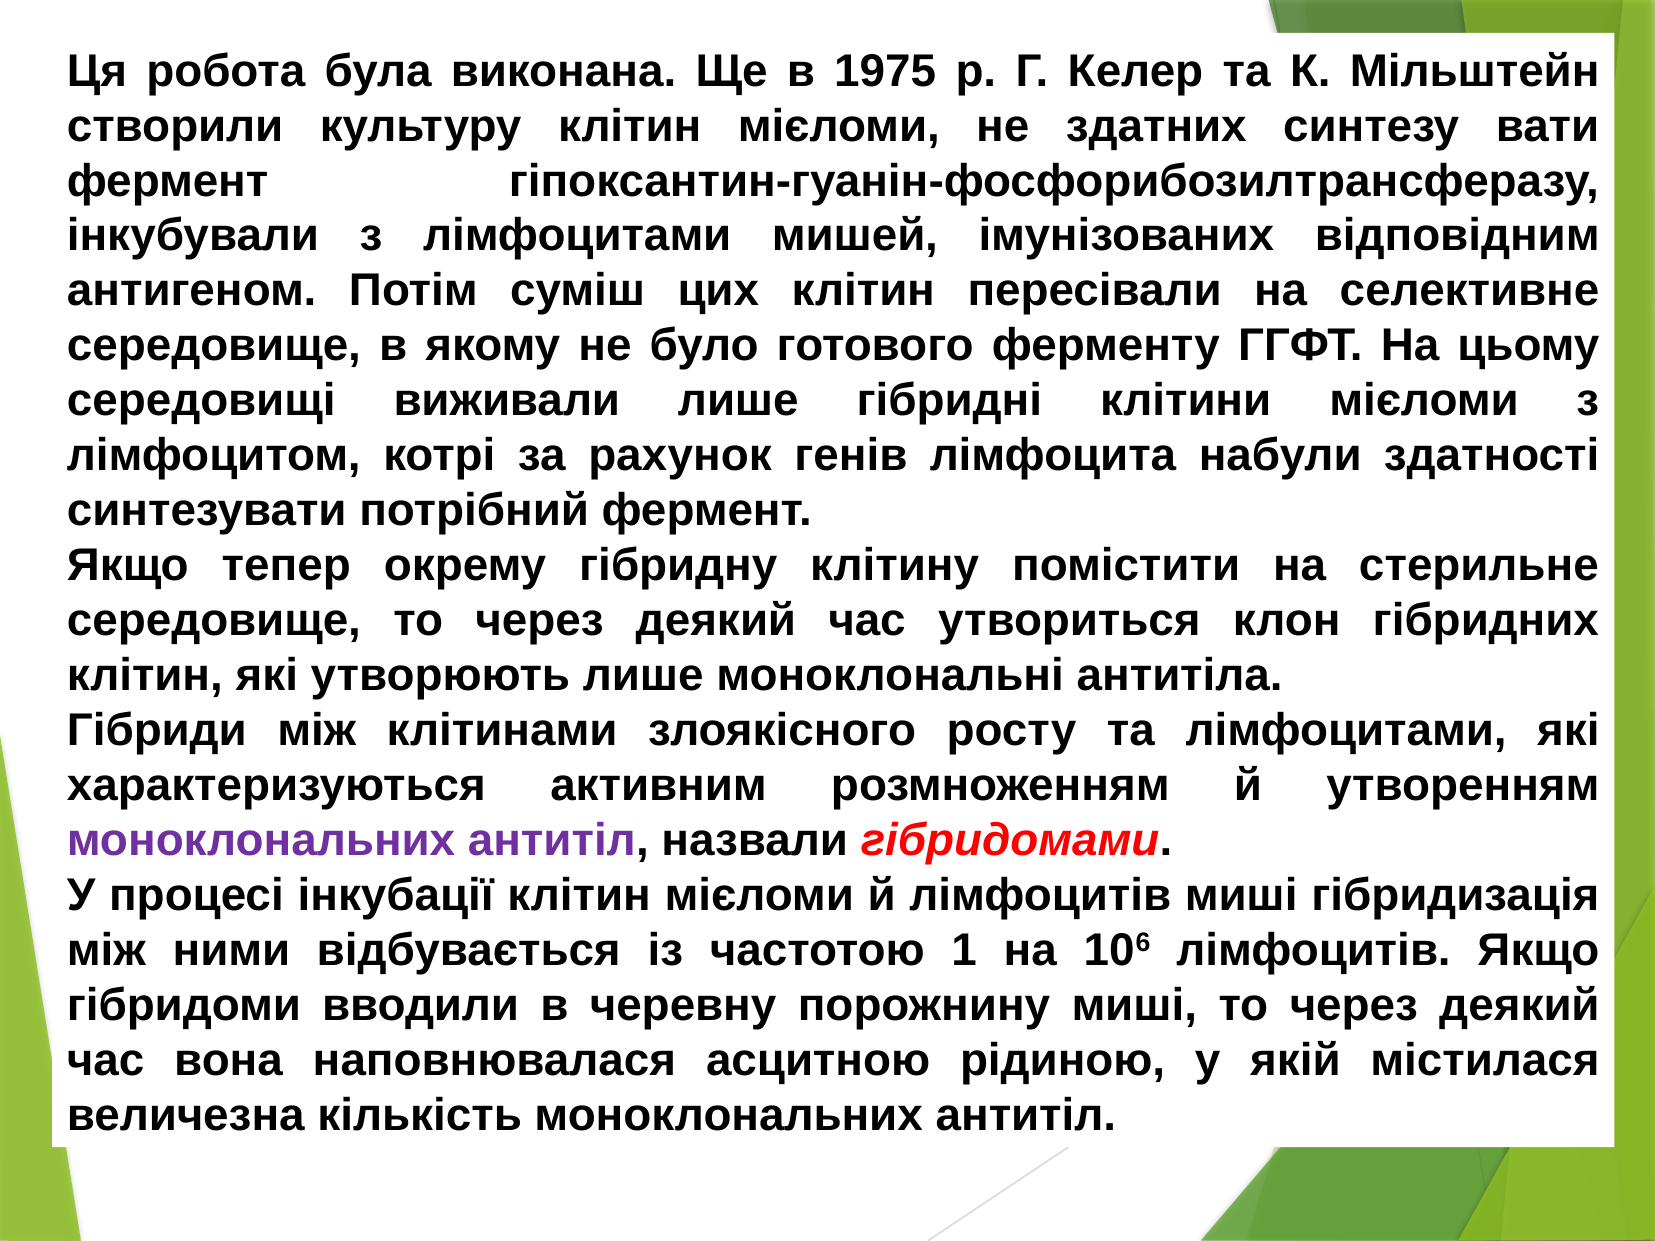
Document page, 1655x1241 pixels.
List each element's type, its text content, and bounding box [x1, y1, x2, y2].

text_box Ця робота була виконана. Ще в 1975 р. Г. Келер та К. Мільштейн створили культуру клітин мієломи, не здатних синтезу вати фермент гіпоксантин-гуанін-фосфорибозилтрансферазу, інкубували з лімфоцитами мишей, імунізованих відповідним антигеном. Потім суміш цих клітин пересівали на селективне середовище, в якому не було готового ферменту ГГФТ. На цьому середовищі виживали лише гібридні клітини мієломи з лімфоцитом, котрі за рахунок генів лімфоцита набули здатності синтезувати потрібний фермент. Якщо тепер окрему гібридну клітину помістити на стерильне середовище, то через деякий час утвориться клон гібридних клітин, які утворюють лише моноклональні антитіла. Гібриди між клітинами злоякісного росту та лімфоцитами, які характеризуються активним розмноженням й утворенням моноклональних антитіл, назвали гібридомами. У процесі інкубації клітин мієломи й лімфоцитів миші гібридизація між ними відбувається із частотою 1 на 106 лімфоцитів. Якщо гібридоми вводили в черевну порожнину миші, то через деякий час вона наповнювалася асцитною рідиною, у якій містилася величезна кількість моноклональних антитіл. [52, 32, 1615, 1148]
